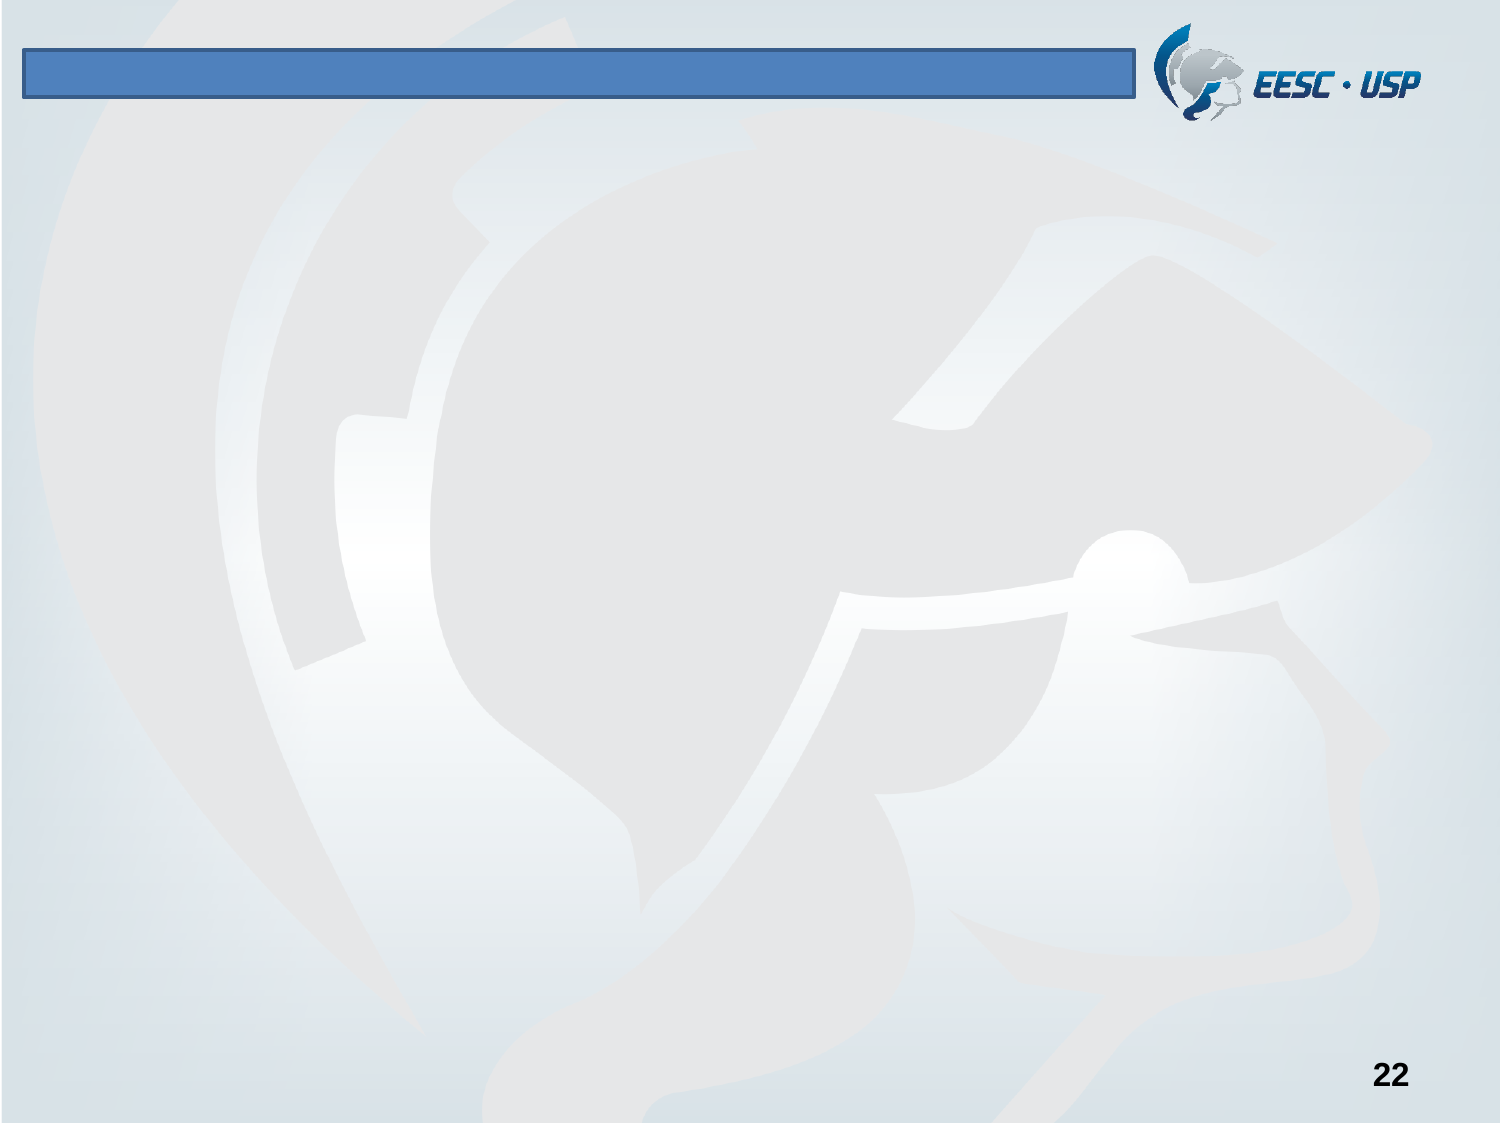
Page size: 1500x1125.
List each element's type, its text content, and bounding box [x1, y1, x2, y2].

picture [0, 0, 1500, 1123]
slide_number 22 [1316, 1042, 1425, 1103]
